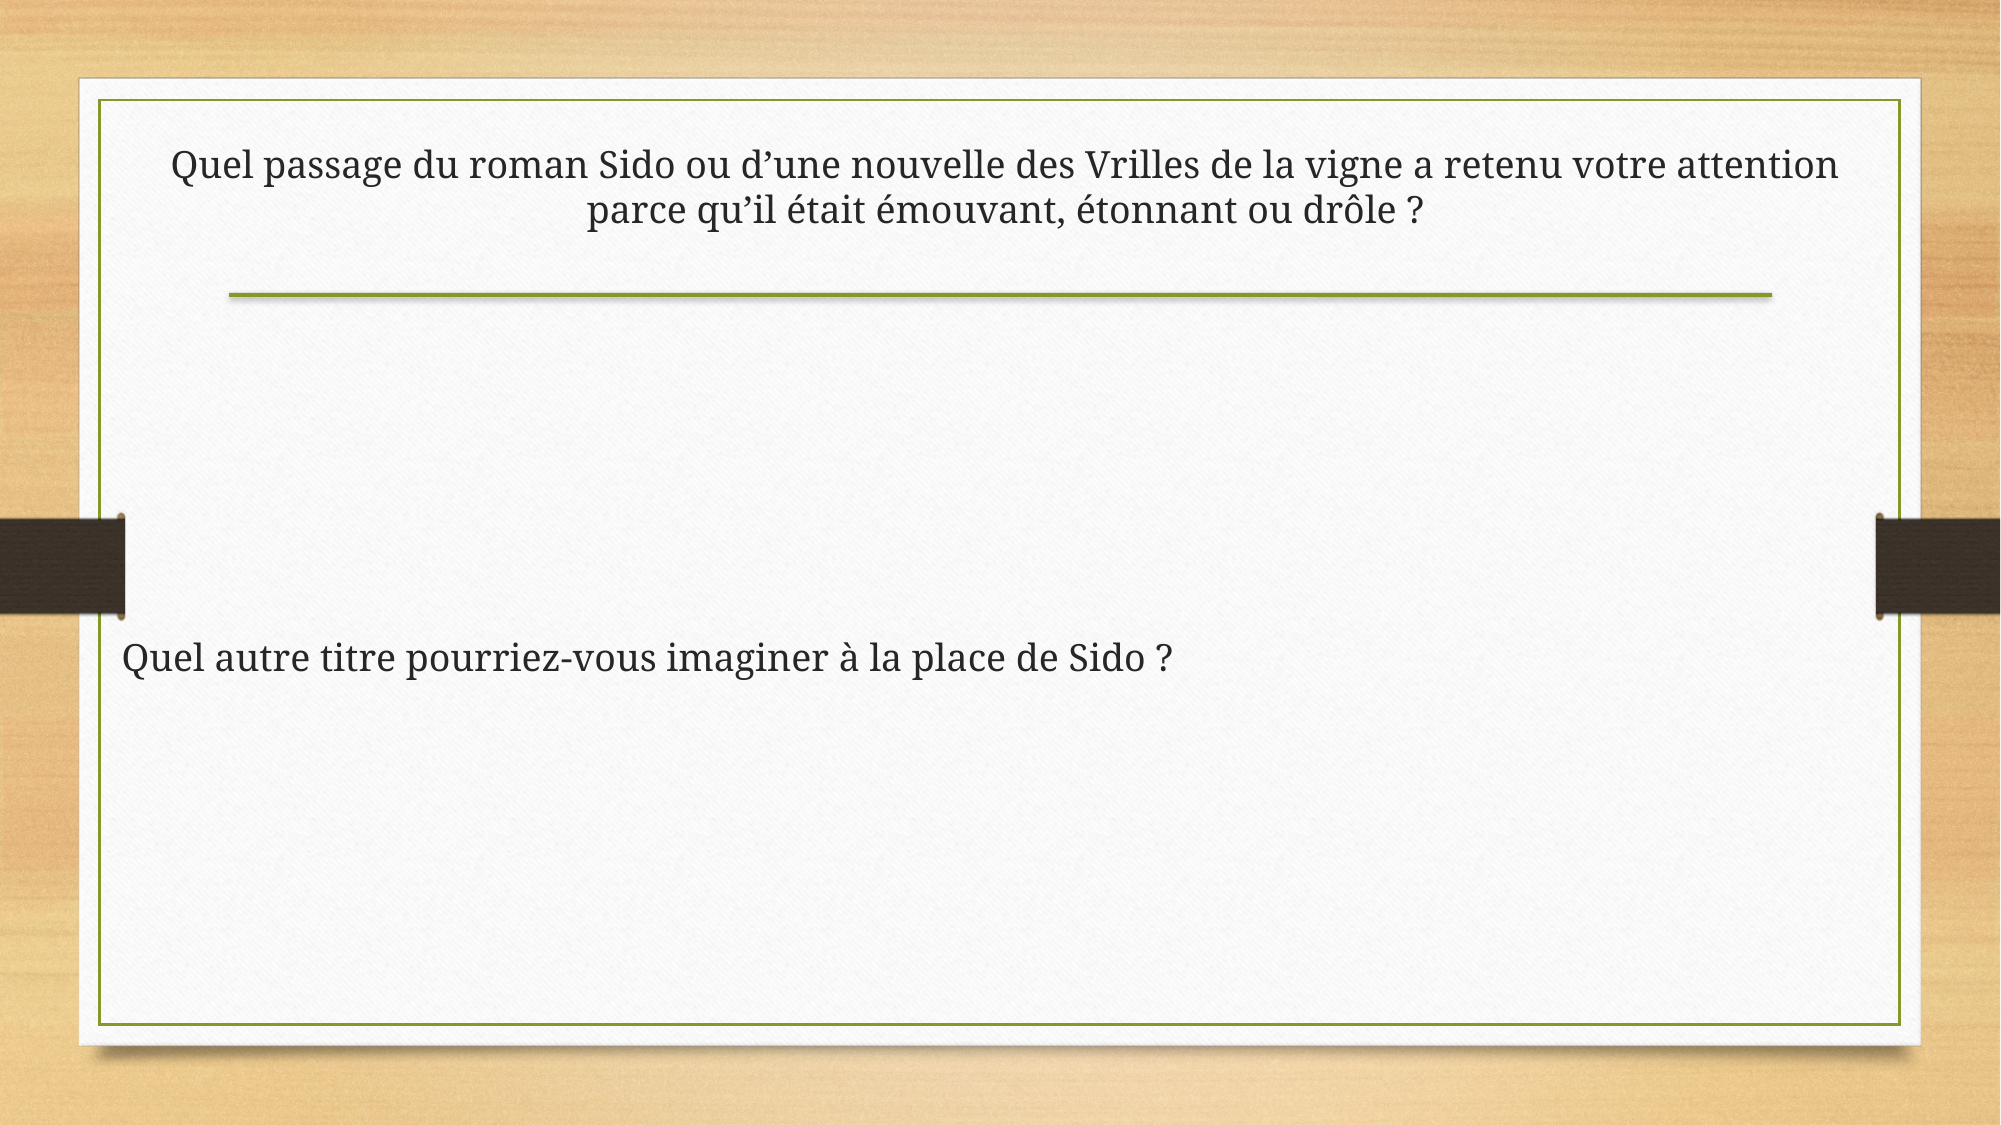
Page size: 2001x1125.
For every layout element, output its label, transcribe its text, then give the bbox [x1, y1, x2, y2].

text_box Quel autre titre pourriez-vous imaginer à la place de Sido ? [106, 626, 1906, 706]
text_box Quel passage du roman Sido ou d’une nouvelle des Vrilles de la vigne a retenu votre attention parce qu’il était émouvant, étonnant ou drôle ? [106, 133, 1906, 213]
picture [0, 0, 2001, 1125]
